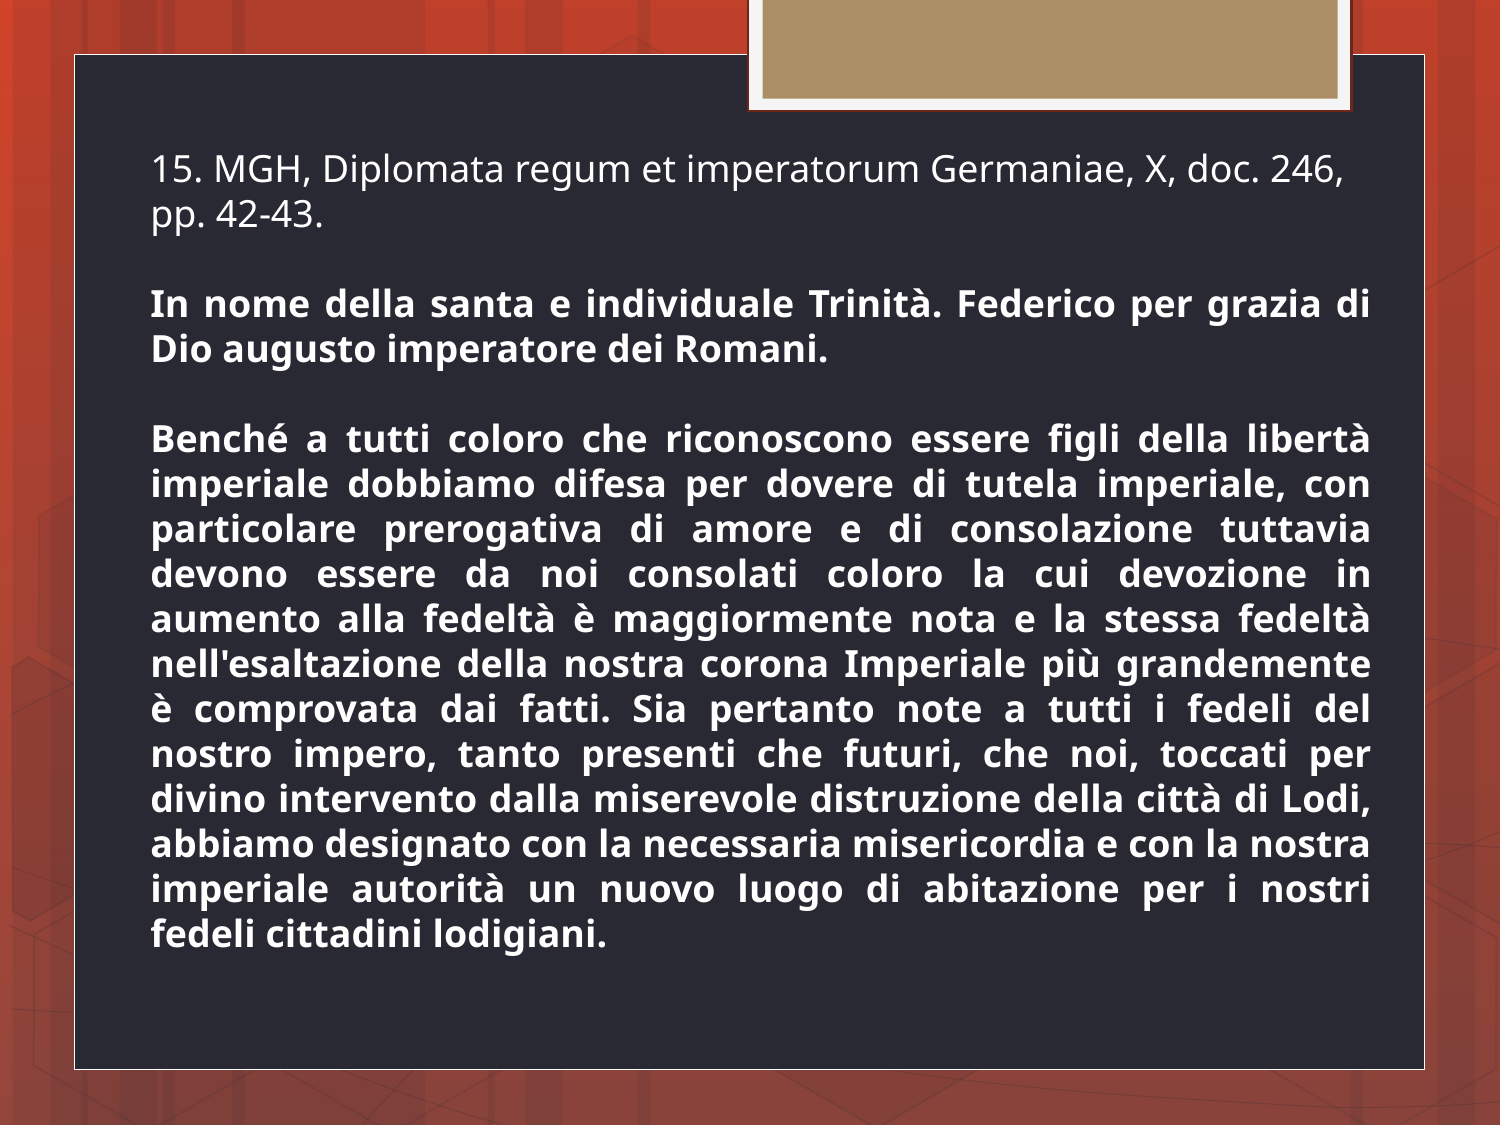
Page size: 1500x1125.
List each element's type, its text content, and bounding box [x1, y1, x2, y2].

text_box 15. MGH, Diplomata regum et imperatorum Germaniae, X, doc. 246, pp. 42-43. In nome della santa e individuale Trinità. Federico per grazia di Dio augusto imperatore dei Romani. Benché a tutti coloro che riconoscono essere figli della libertà imperiale dobbiamo difesa per dovere di tutela imperiale, con particolare prerogativa di amore e di consolazione tuttavia devono essere da noi consolati coloro la cui devozione in aumento alla fedeltà è maggiormente nota e la stessa fedeltà nell'esaltazione della nostra corona Imperiale più grandemente è comprovata dai fatti. Sia pertanto note a tutti i fedeli del nostro impero, tanto presenti che futuri, che noi, toccati per divino intervento dalla miserevole distruzione della città di Lodi, abbiamo designato con la necessaria misericordia e con la nostra imperiale autorità un nuovo luogo di abitazione per i nostri fedeli cittadini lodigiani. [135, 137, 1388, 962]
